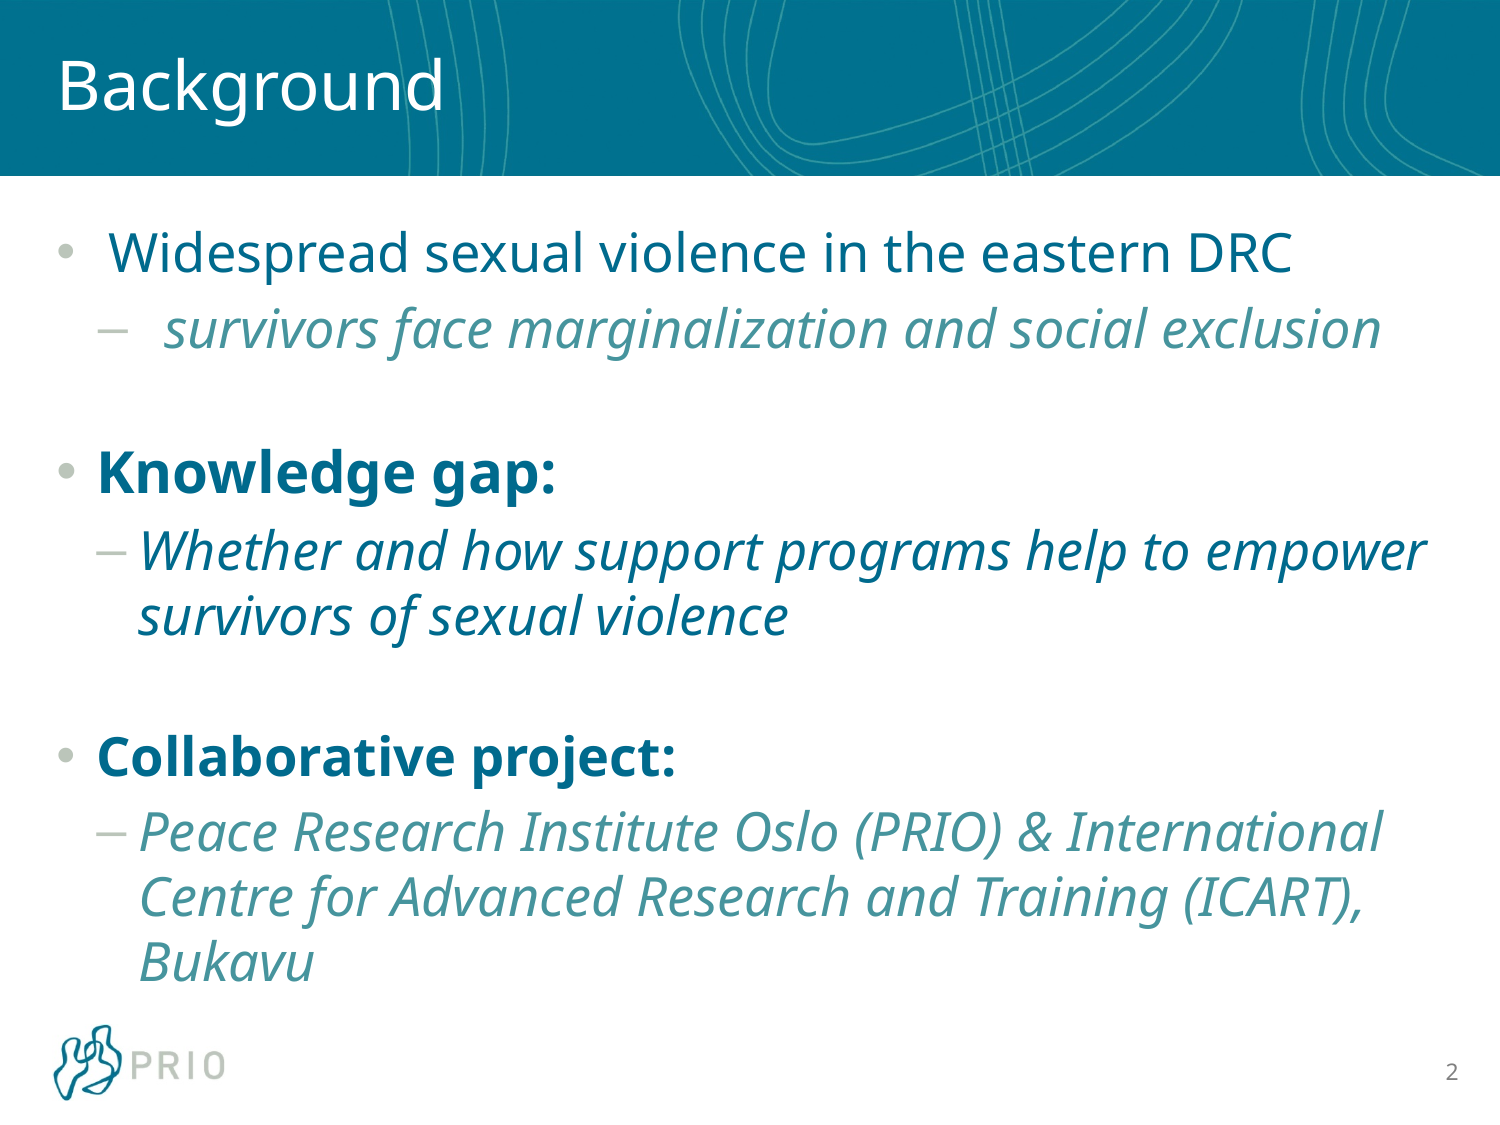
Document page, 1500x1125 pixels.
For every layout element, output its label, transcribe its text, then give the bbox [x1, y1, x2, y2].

slide_number 2 [1108, 1042, 1459, 1103]
list Widespread sexual violence in the eastern DRC survivors face marginalization and social exclusion Knowledge gap: Whether and how support programs help to empower survivors of sexual violence Collaborative project: Peace Research Institute Oslo (PRIO) & International Centre for Advanced Research and Training (ICART), Bukavu [41, 210, 1459, 1012]
picture [52, 1024, 225, 1101]
picture [1469, 171, 1482, 176]
title Background [41, 0, 1459, 176]
